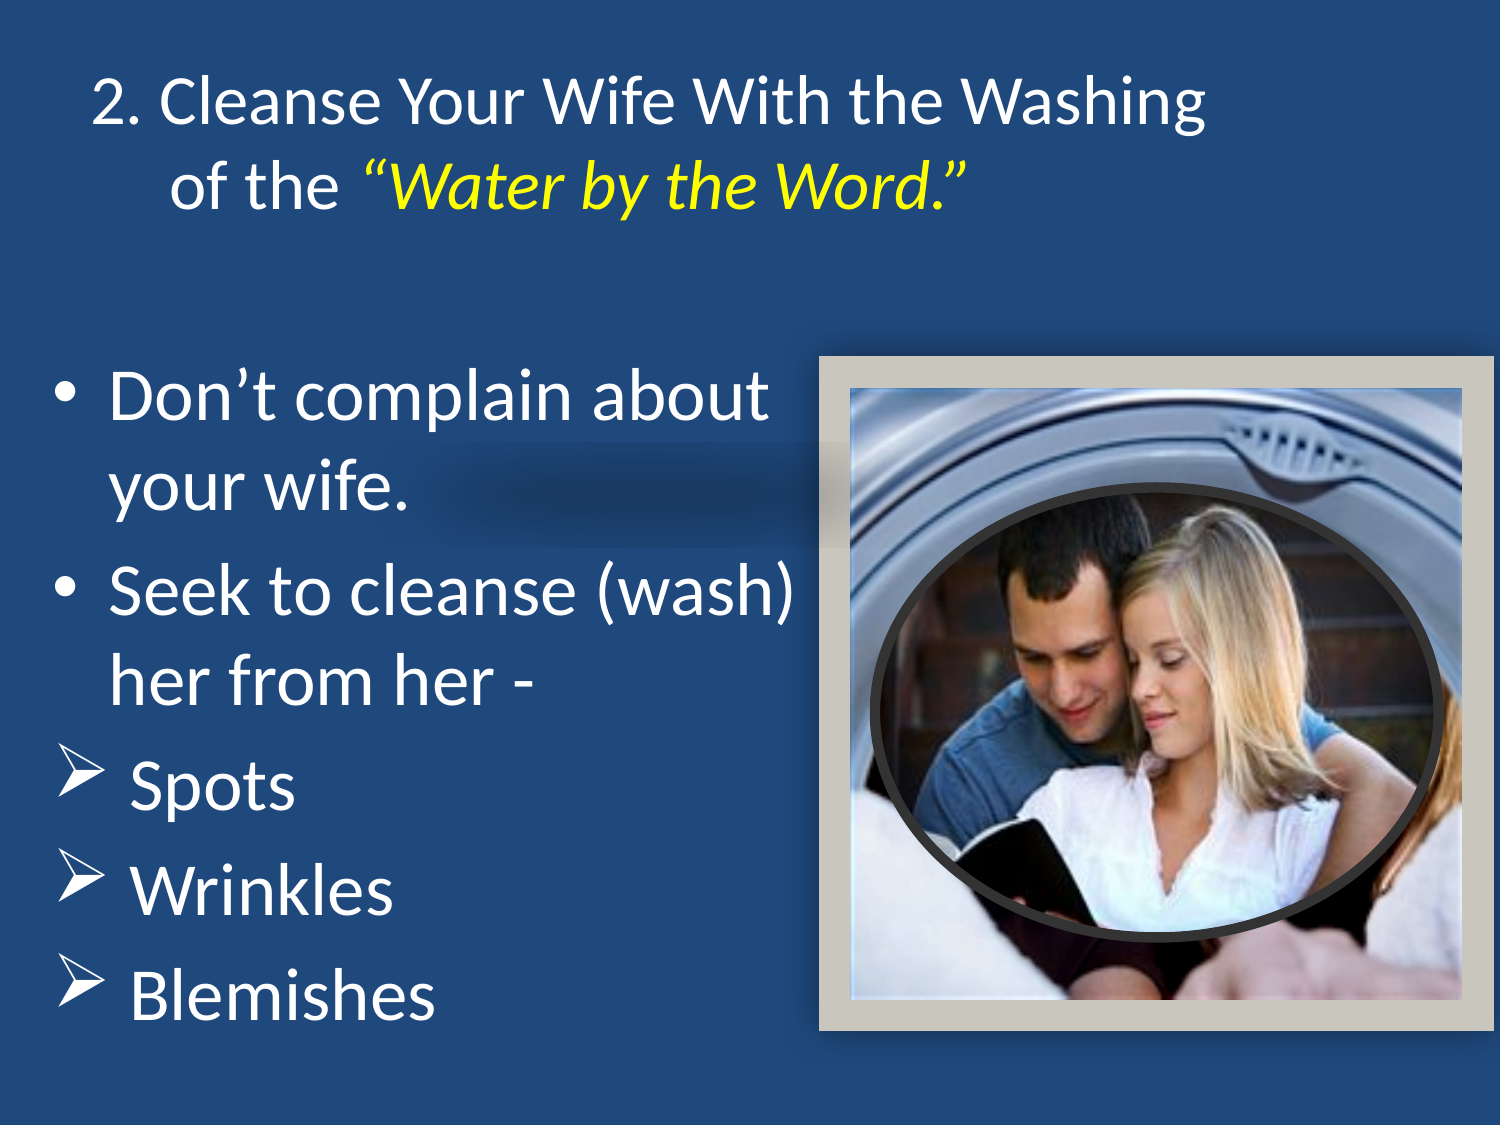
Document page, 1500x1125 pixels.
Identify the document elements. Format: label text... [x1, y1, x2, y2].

picture [849, 387, 1463, 1001]
list Don’t complain about your wife. Seek to cleanse (wash) her from her - Spots Wrinkles Blemishes [37, 337, 825, 1125]
title 2. Cleanse Your Wife With the Washing of the “Water by the Word.” [75, 45, 1425, 233]
